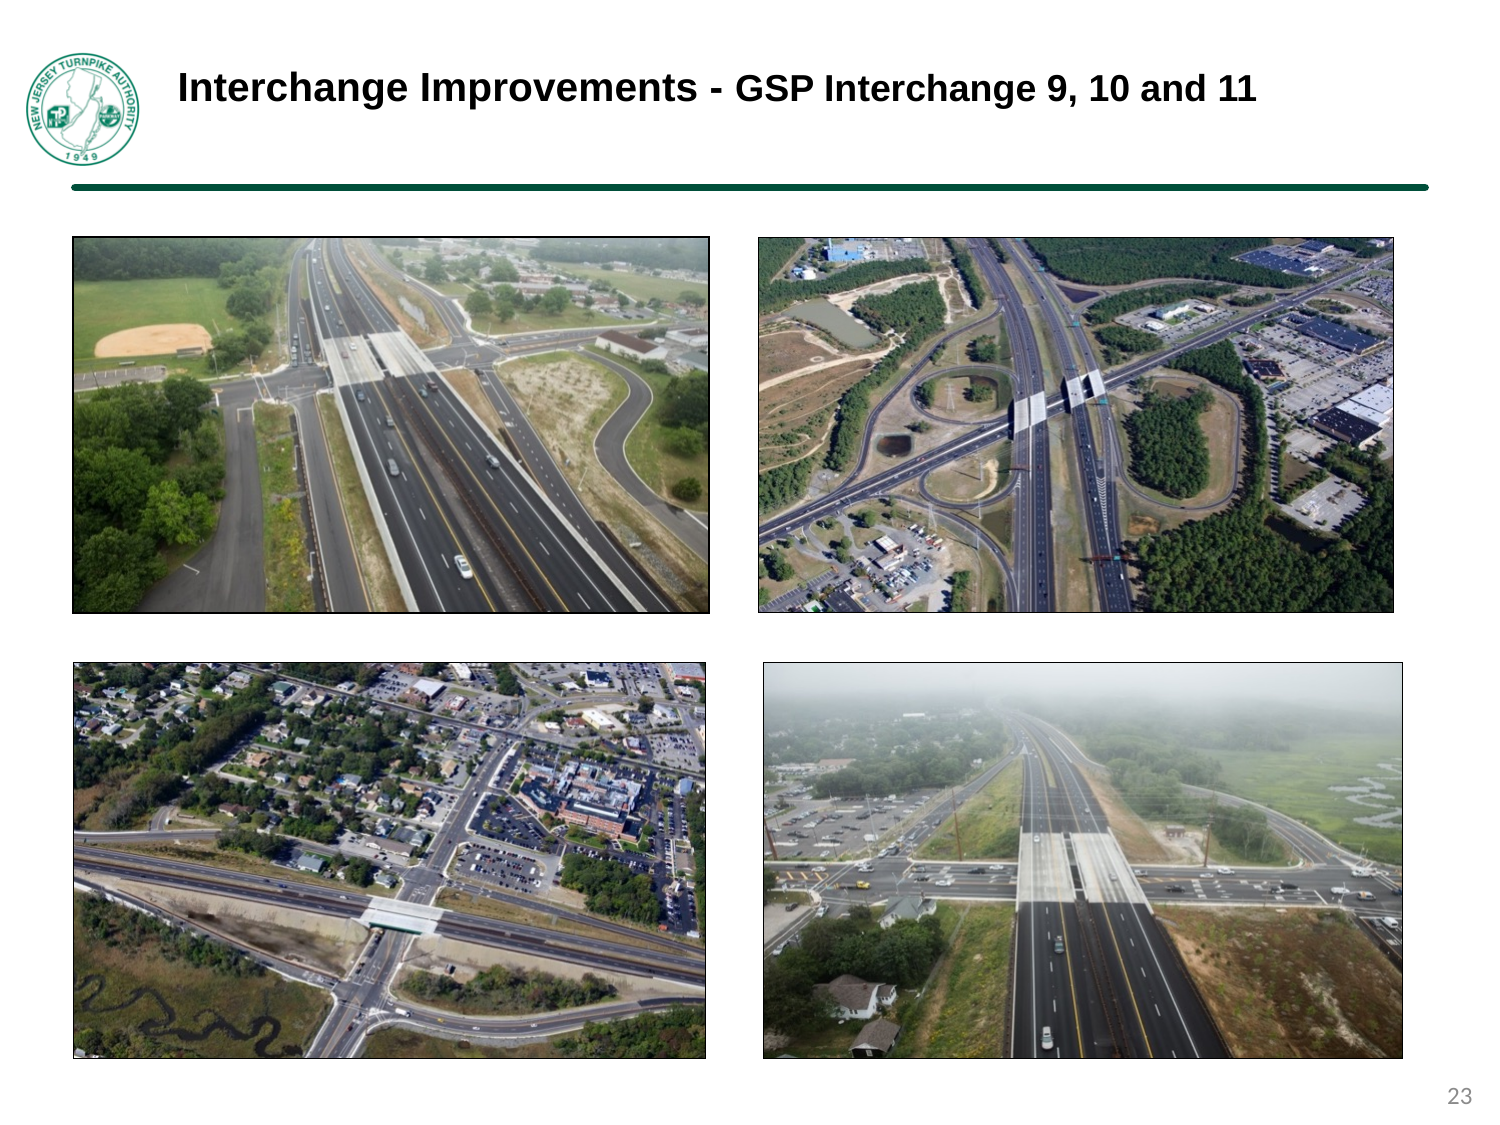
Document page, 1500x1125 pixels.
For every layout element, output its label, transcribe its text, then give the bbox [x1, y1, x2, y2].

picture [73, 237, 709, 613]
slide_number 22 [1137, 1065, 1488, 1125]
picture [758, 237, 1394, 613]
title Interchange Improvements - GSP Interchange 9, 10 and 11 [162, 53, 1451, 163]
picture [73, 662, 706, 1059]
picture [763, 662, 1403, 1059]
picture [24, 48, 141, 168]
